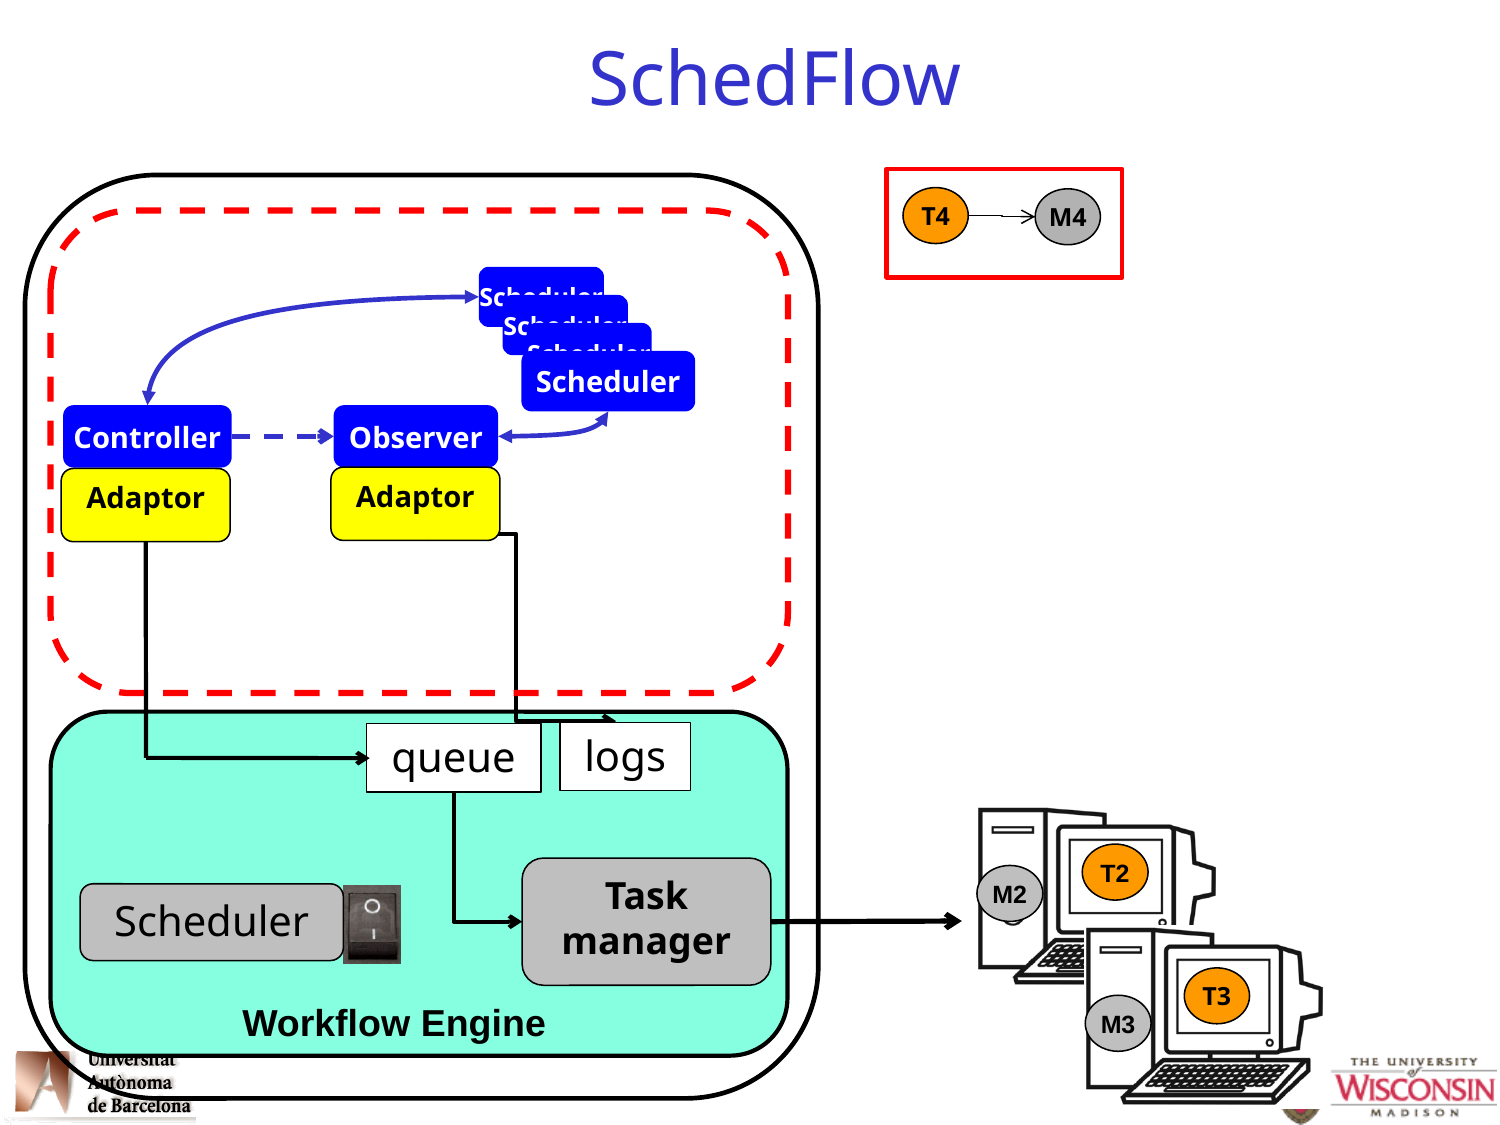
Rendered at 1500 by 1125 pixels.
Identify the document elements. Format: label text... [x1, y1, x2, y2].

picture [2, 1036, 196, 1125]
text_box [24, 174, 1327, 1109]
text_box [1081, 843, 1250, 1024]
picture [1276, 1045, 1497, 1125]
text_box SchedFlow [137, 23, 1413, 211]
